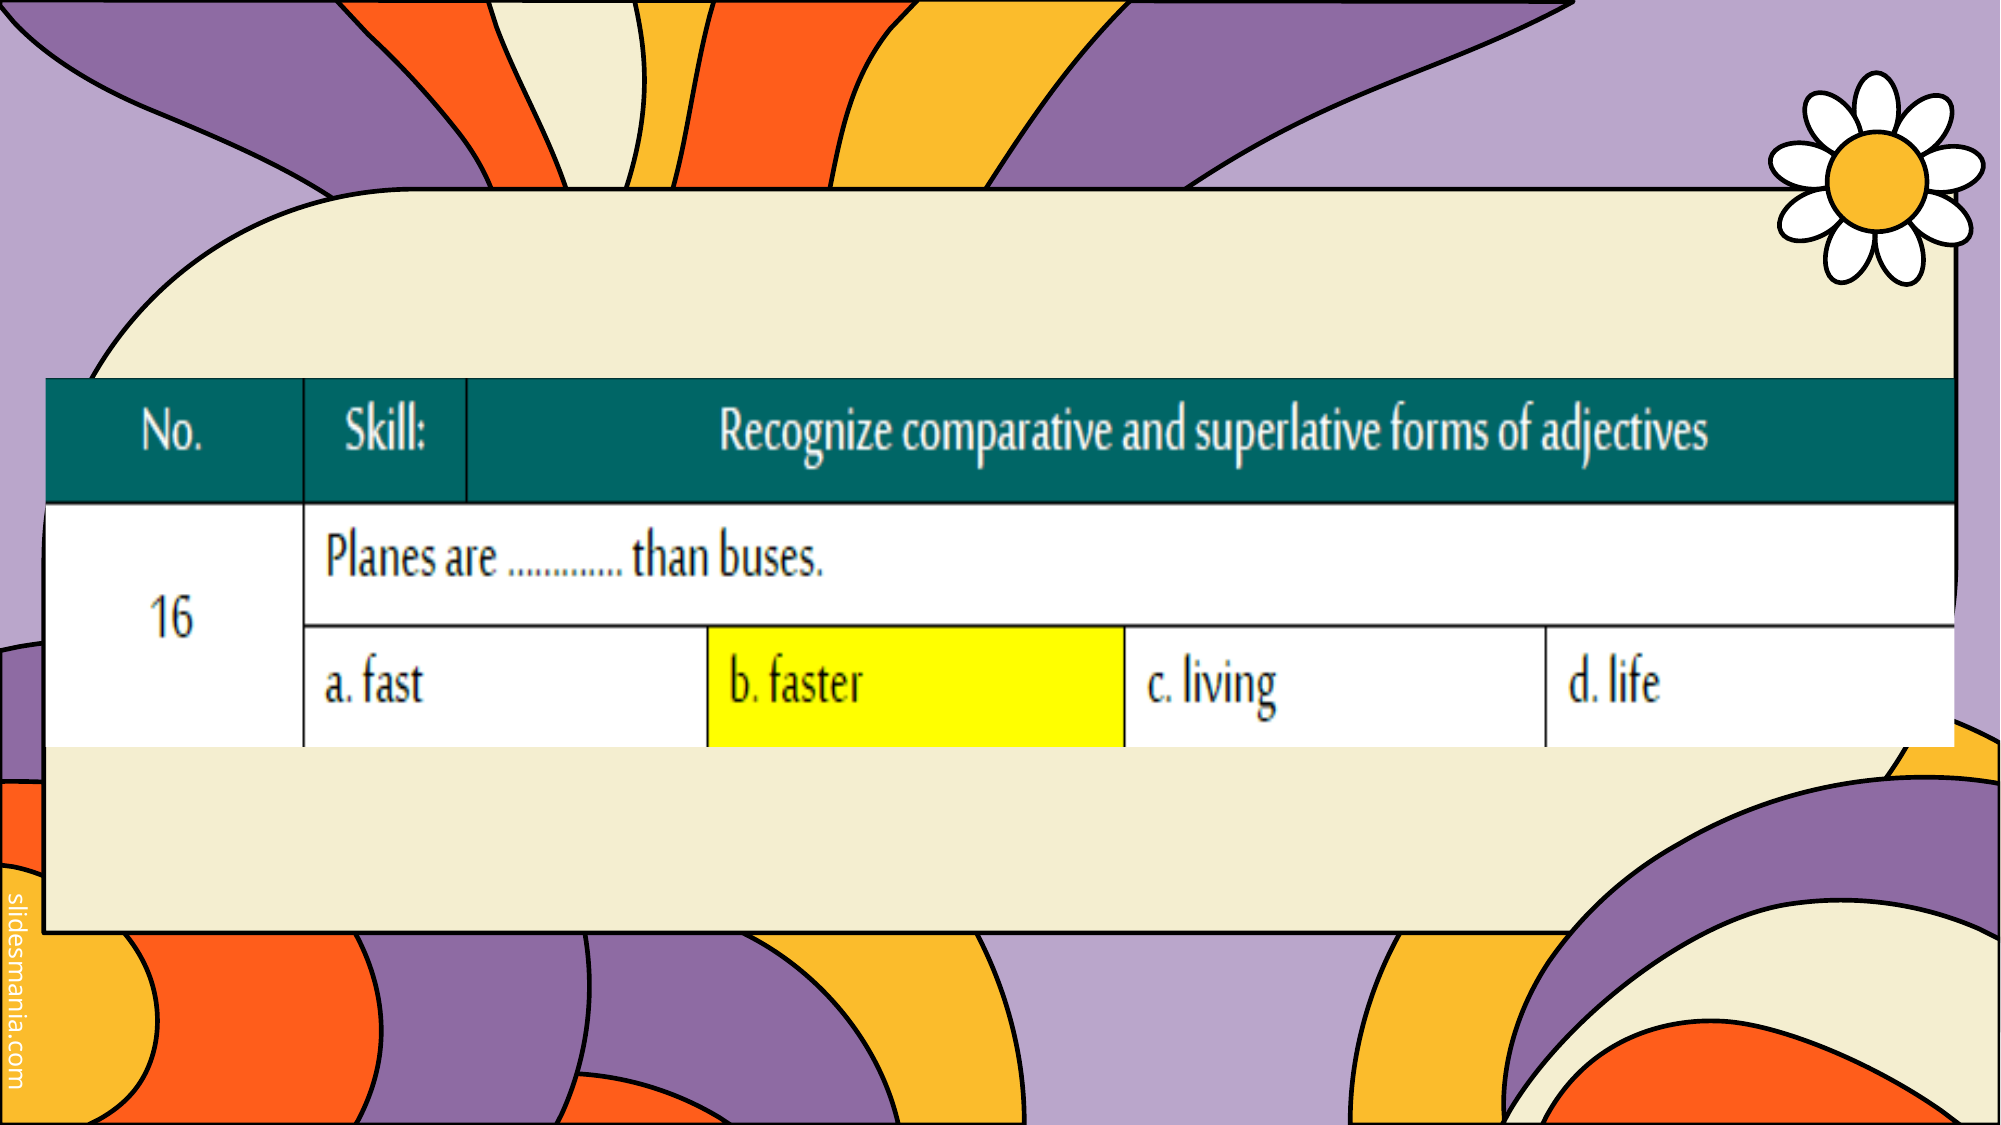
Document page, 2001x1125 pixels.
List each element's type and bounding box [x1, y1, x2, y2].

picture [45, 378, 1955, 747]
